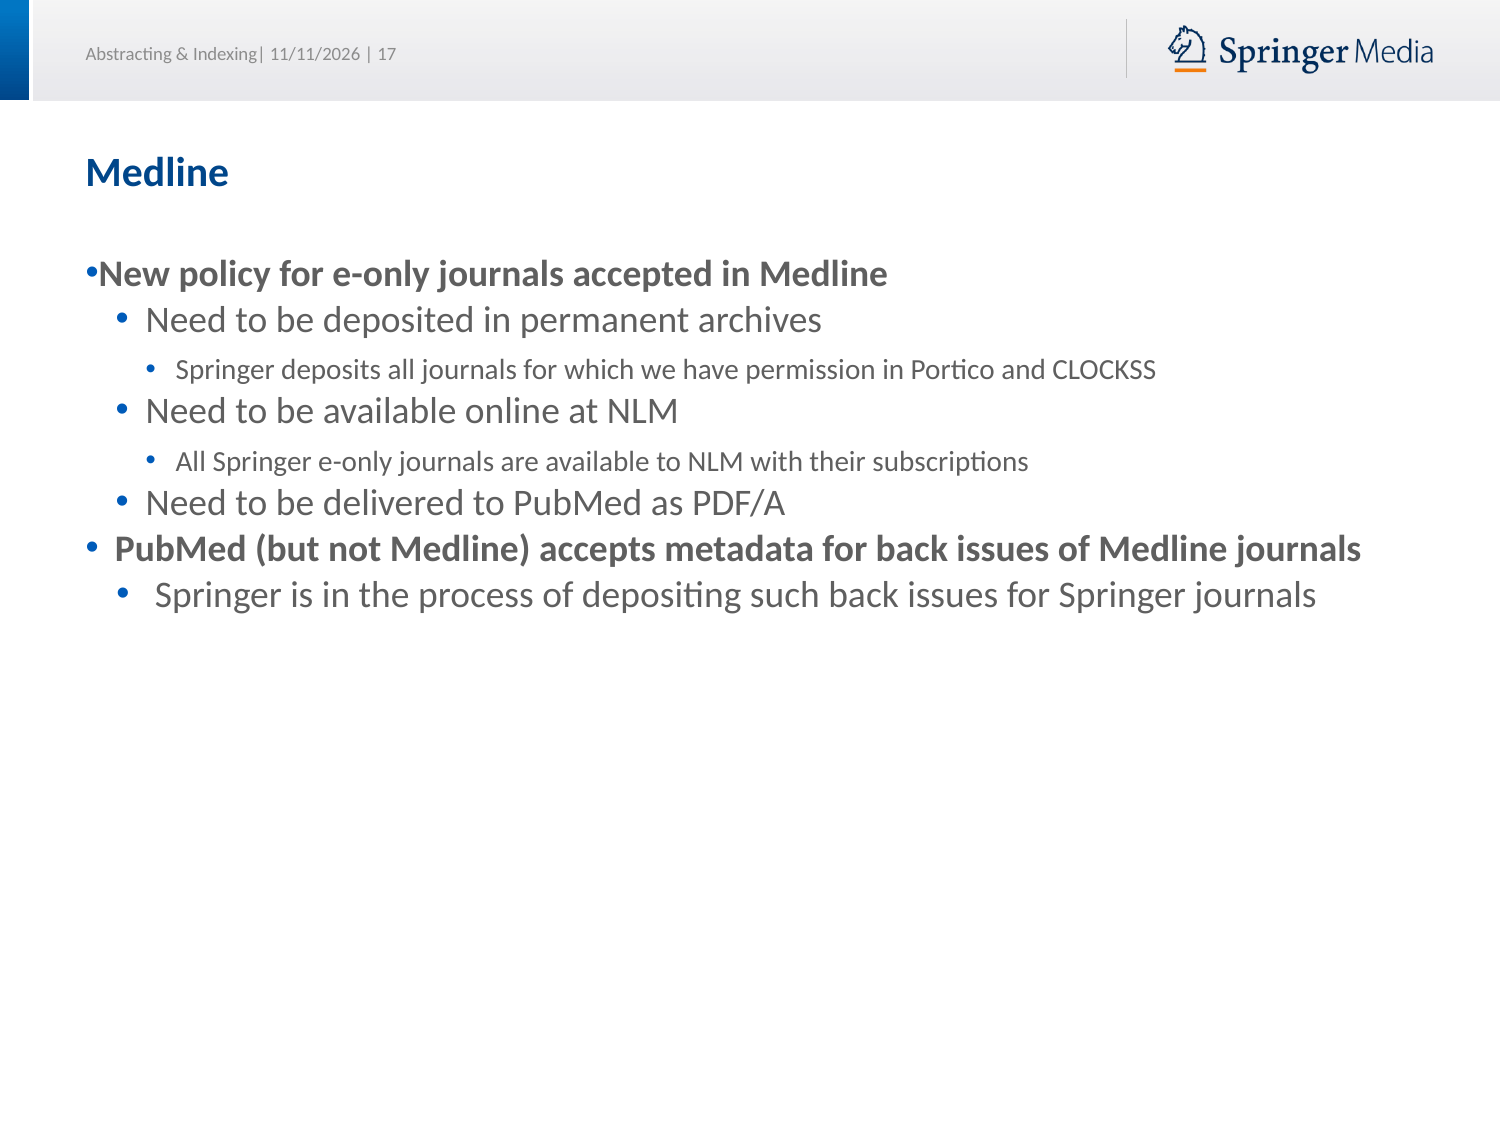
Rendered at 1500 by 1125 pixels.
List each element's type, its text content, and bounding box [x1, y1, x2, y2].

picture [33, 0, 1500, 101]
list New policy for e-only journals accepted in Medline Need to be deposited in permanent archives Springer deposits all journals for which we have permission in Portico and CLOCKSS Need to be available online at NLM All Springer e-only journals are available to NLM with their subscriptions Need to be delivered to PubMed as PDF/A PubMed (but not Medline) accepts metadata for back issues of Medline journals Springer is in the process of depositing such back issues for Springer journals [85, 248, 1421, 1046]
title Medline [85, 150, 1424, 196]
